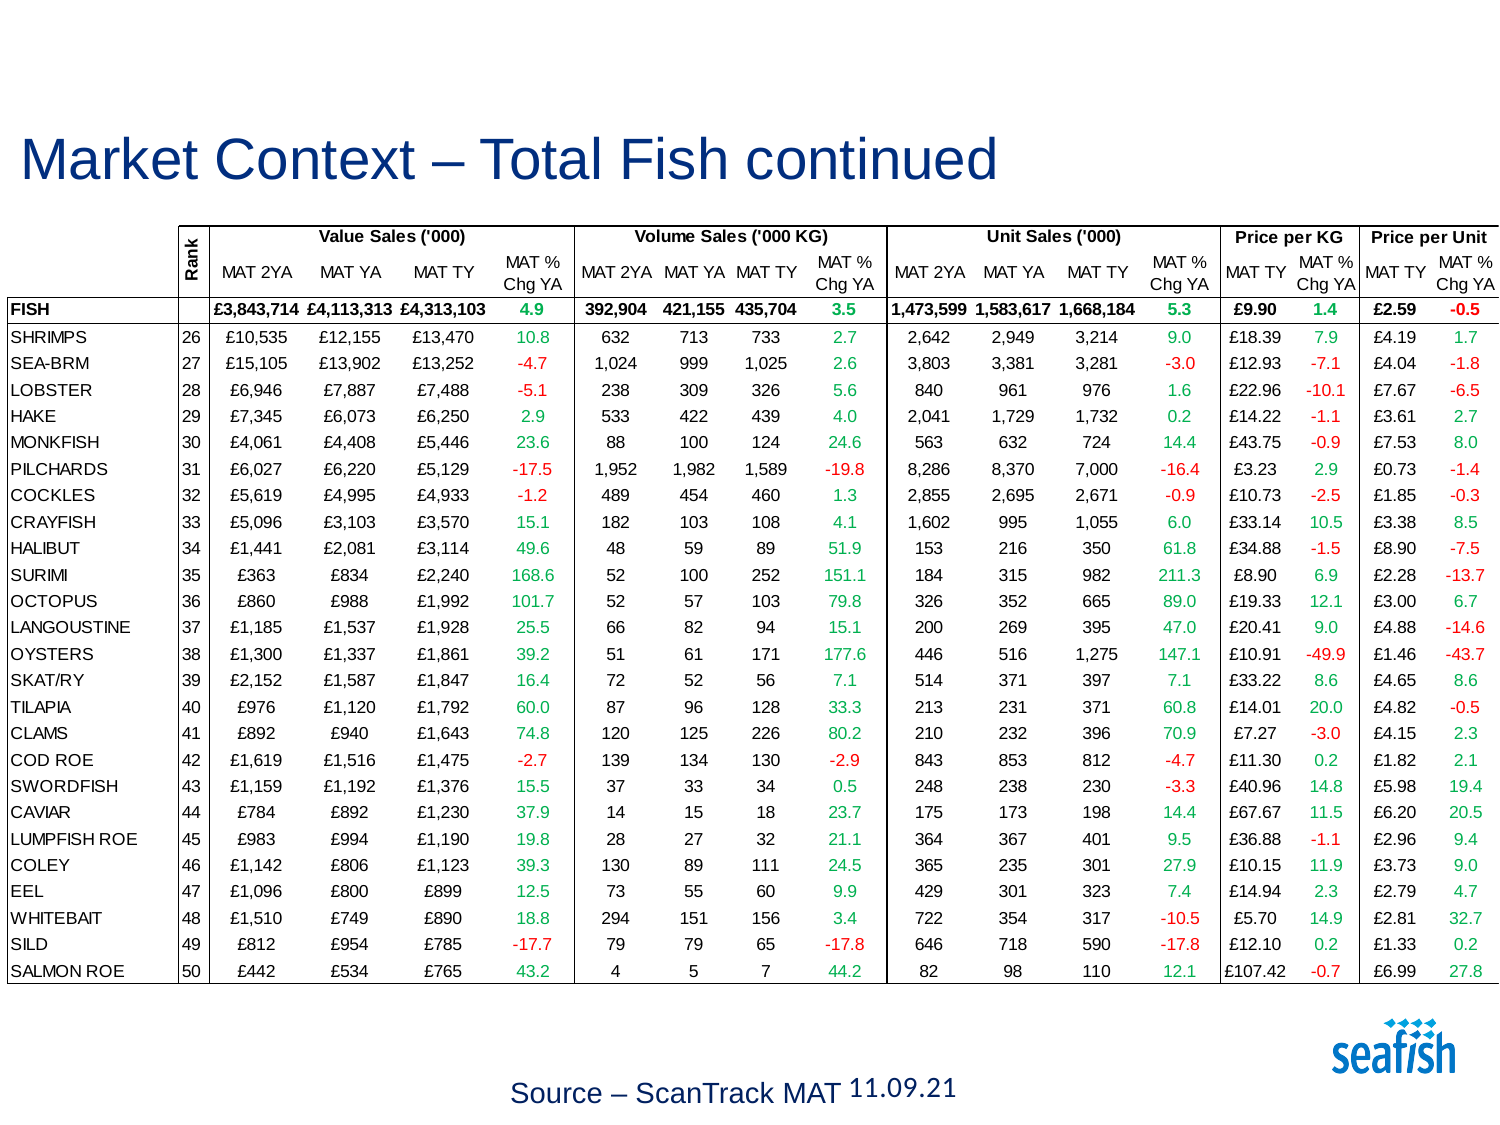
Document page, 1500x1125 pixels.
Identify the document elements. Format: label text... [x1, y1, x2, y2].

text_box Source – ScanTrack MAT [0, 1067, 857, 1117]
picture [1332, 1018, 1455, 1074]
picture [6, 225, 1500, 985]
picture [1407, 1018, 1417, 1022]
picture [841, 1072, 1058, 1114]
text_box Market Context – Total Fish continued [5, 113, 1424, 217]
